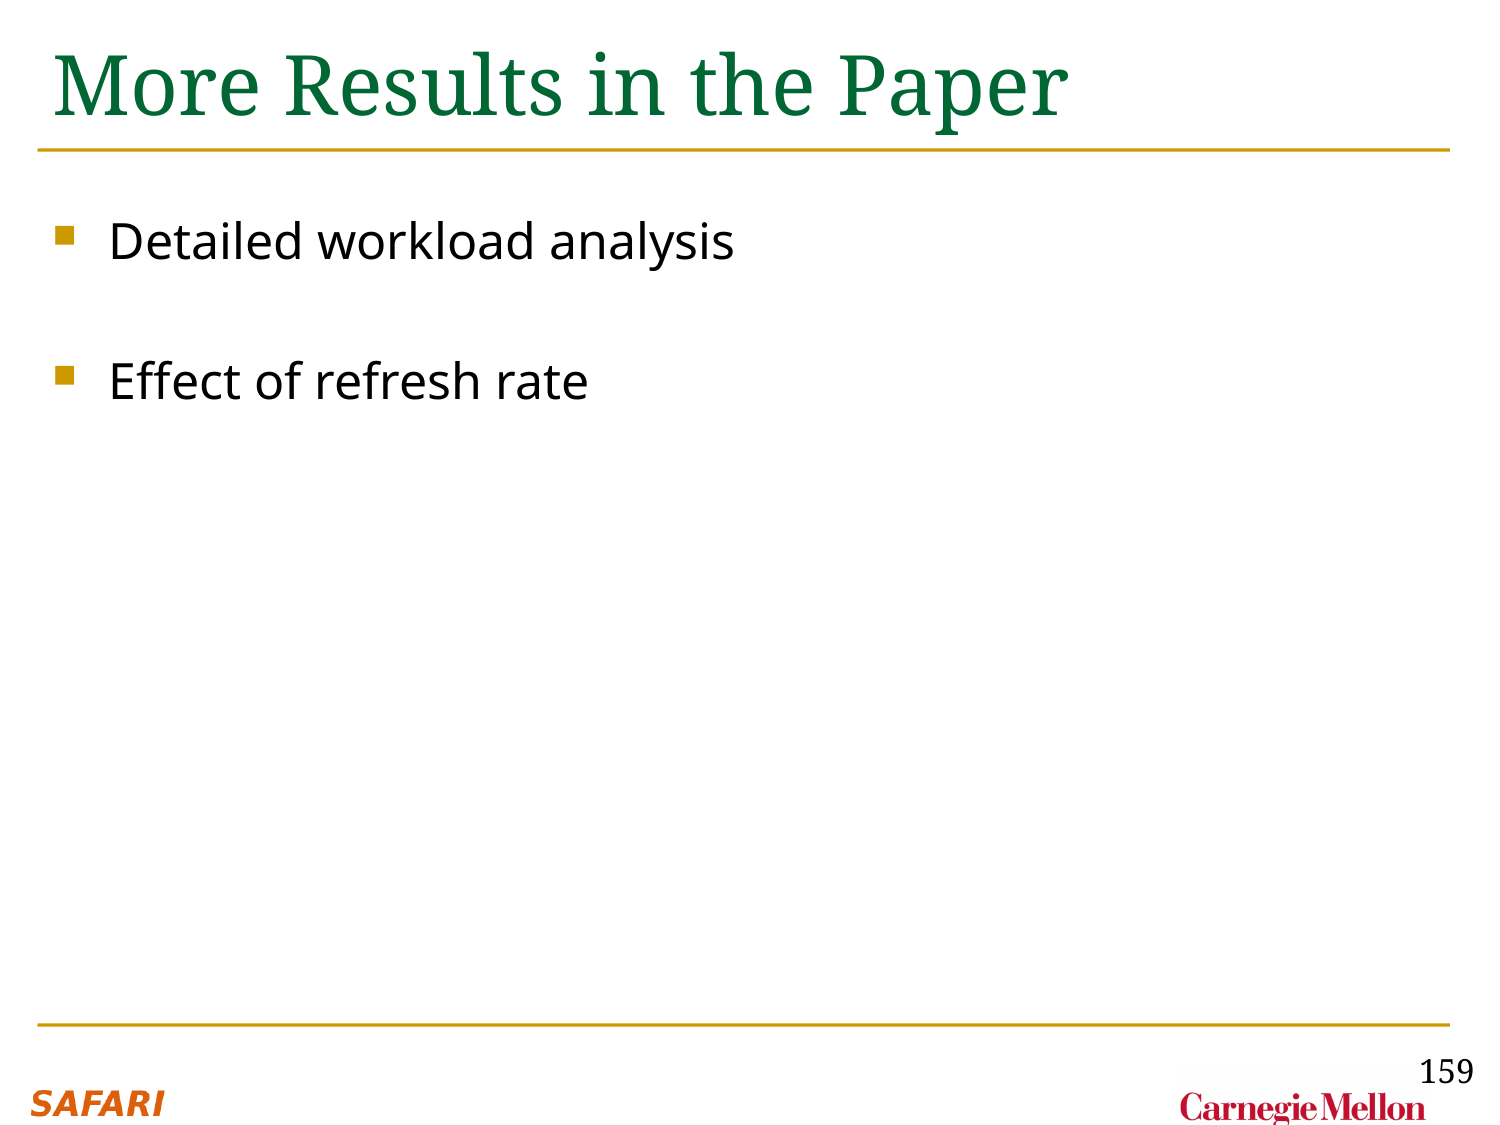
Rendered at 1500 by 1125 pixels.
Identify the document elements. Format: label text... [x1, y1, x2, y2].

list Detailed workload analysis Effect of refresh rate [37, 202, 1450, 1025]
picture [29, 1083, 169, 1124]
title More Results in the Paper [37, 24, 1450, 200]
slide_number 159 [1139, 1028, 1490, 1104]
picture [1175, 1104, 1430, 1125]
